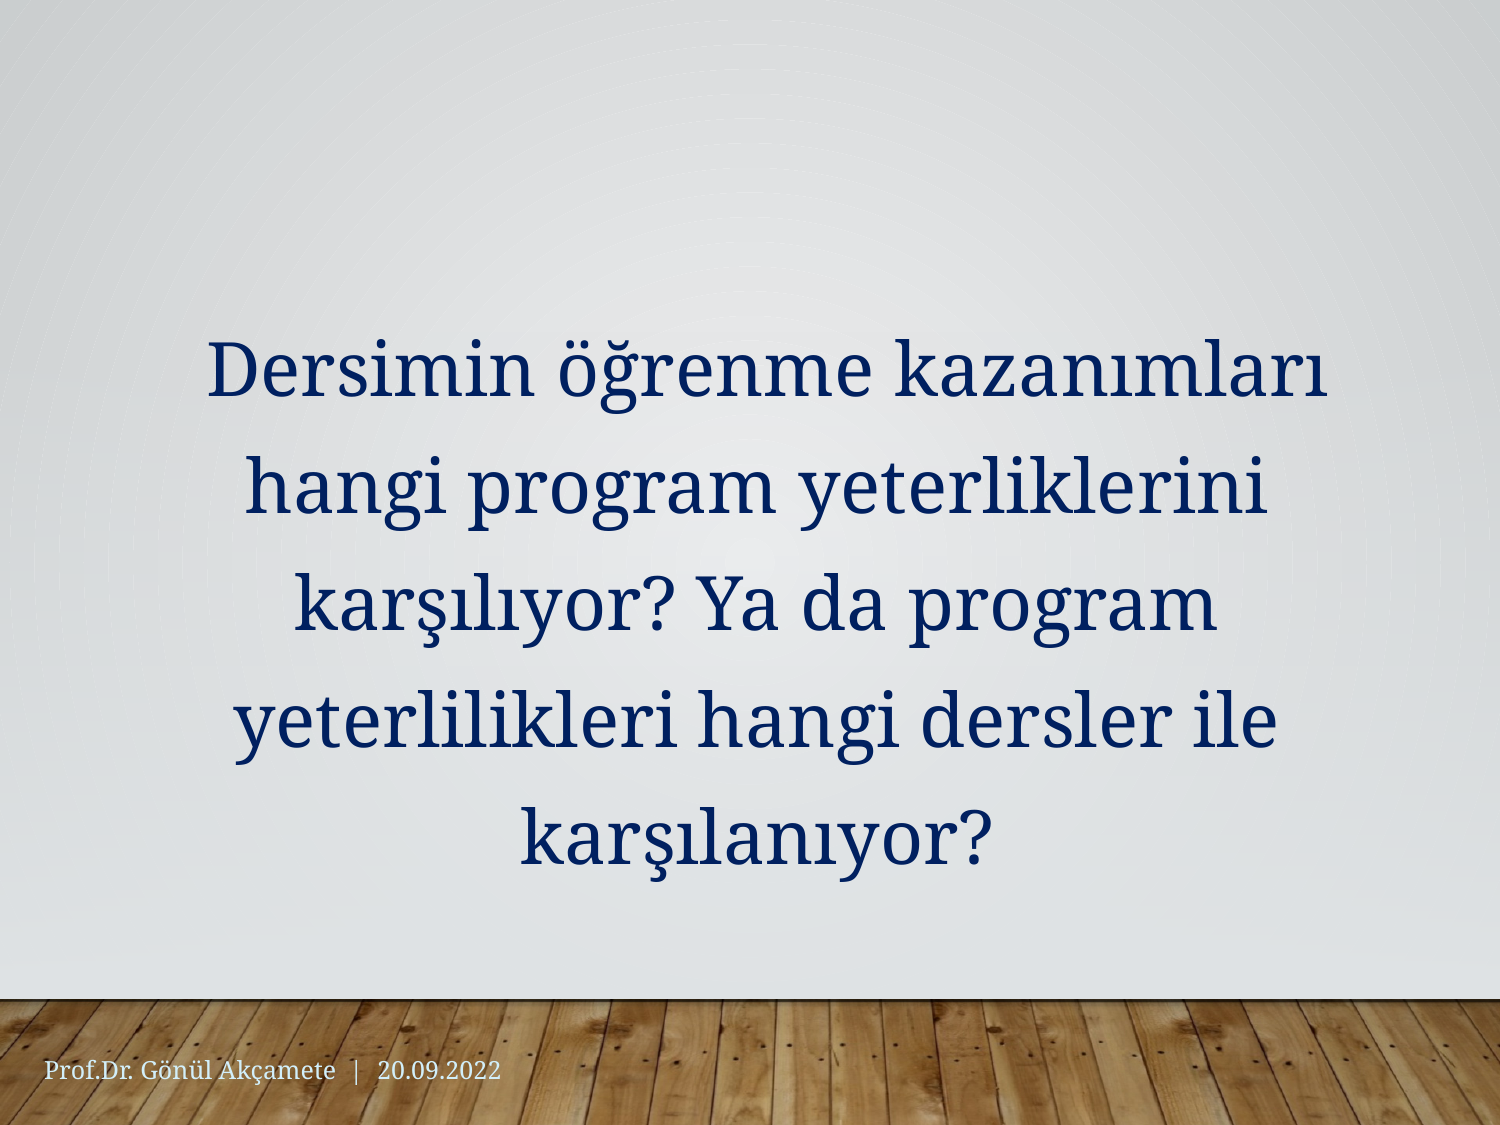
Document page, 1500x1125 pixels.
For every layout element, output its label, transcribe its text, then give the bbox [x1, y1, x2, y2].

list Dersimin öğrenme kazanımları hangi program yeterliklerini karşılıyor? Ya da program yeterlilikleri hangi dersler ile karşılanıyor? [88, 149, 1390, 870]
picture [0, 999, 1500, 1125]
